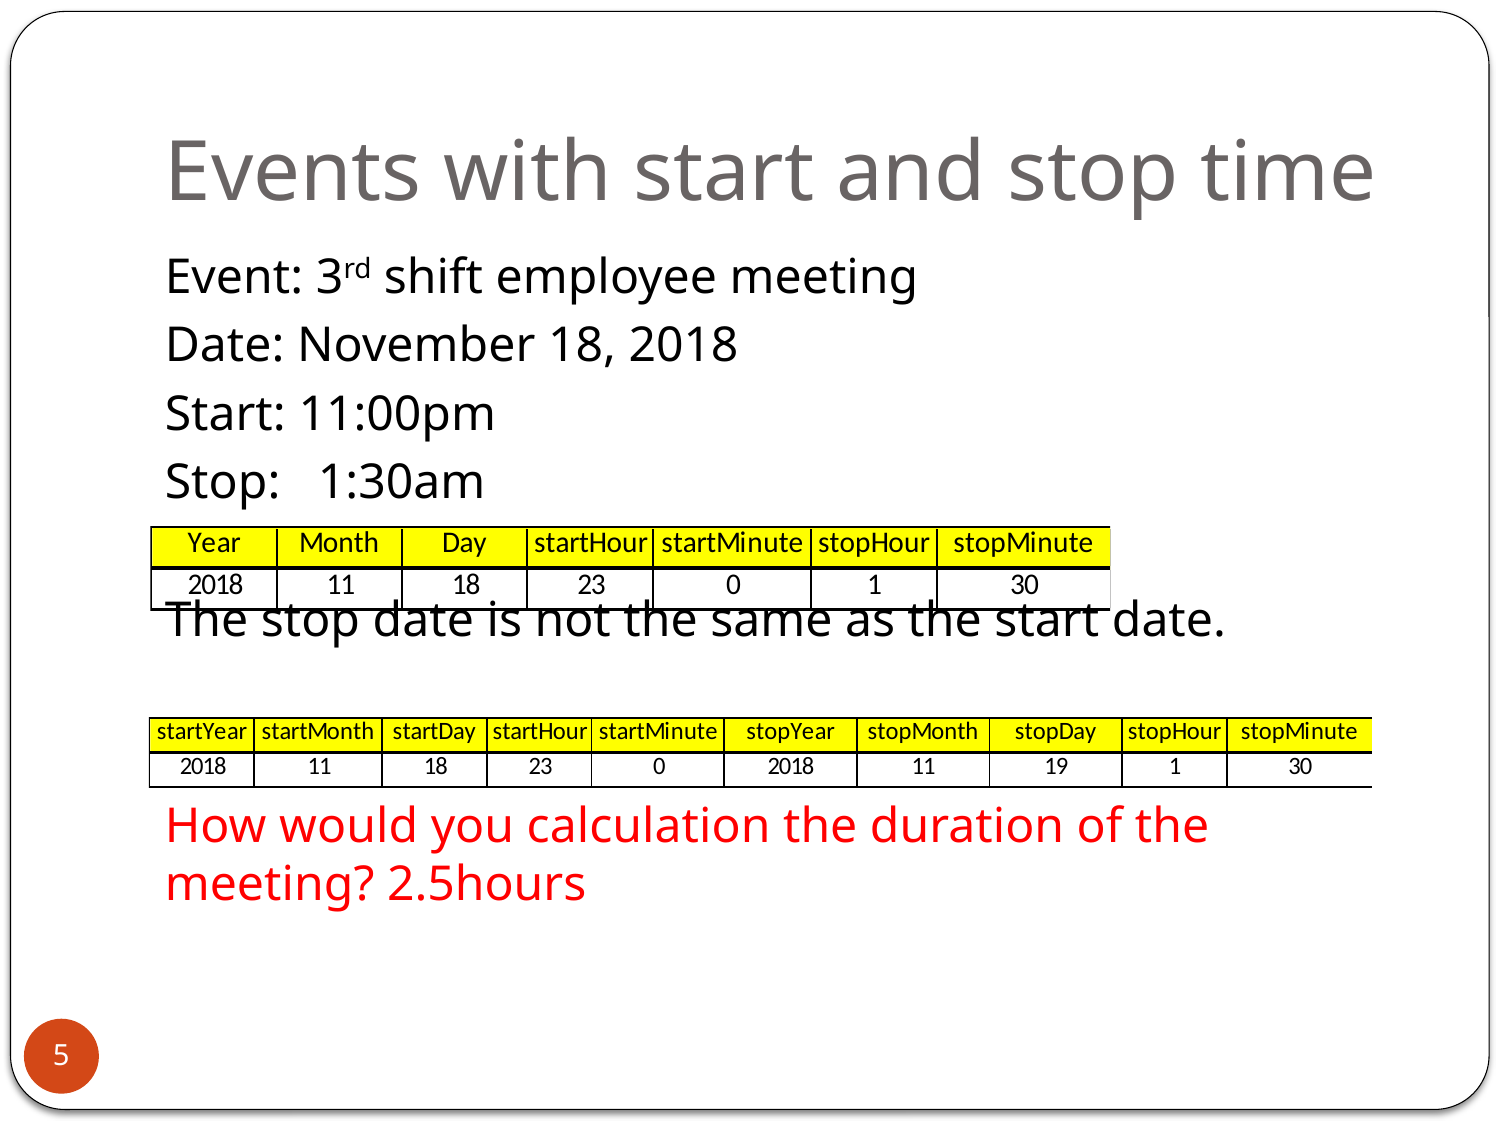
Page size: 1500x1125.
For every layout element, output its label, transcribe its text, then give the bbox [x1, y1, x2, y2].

list Event: 3rd shift employee meeting Date: November 18, 2018 Start: 11:00pm Stop: 1:30am The stop date is not the same as the start date. How would you calculation the duration of the meeting? 2.5hours [150, 237, 1425, 988]
picture [149, 526, 1113, 613]
picture [148, 716, 1374, 790]
slide_number 5 [23, 1018, 99, 1094]
title Events with start and stop time [150, 45, 1425, 233]
